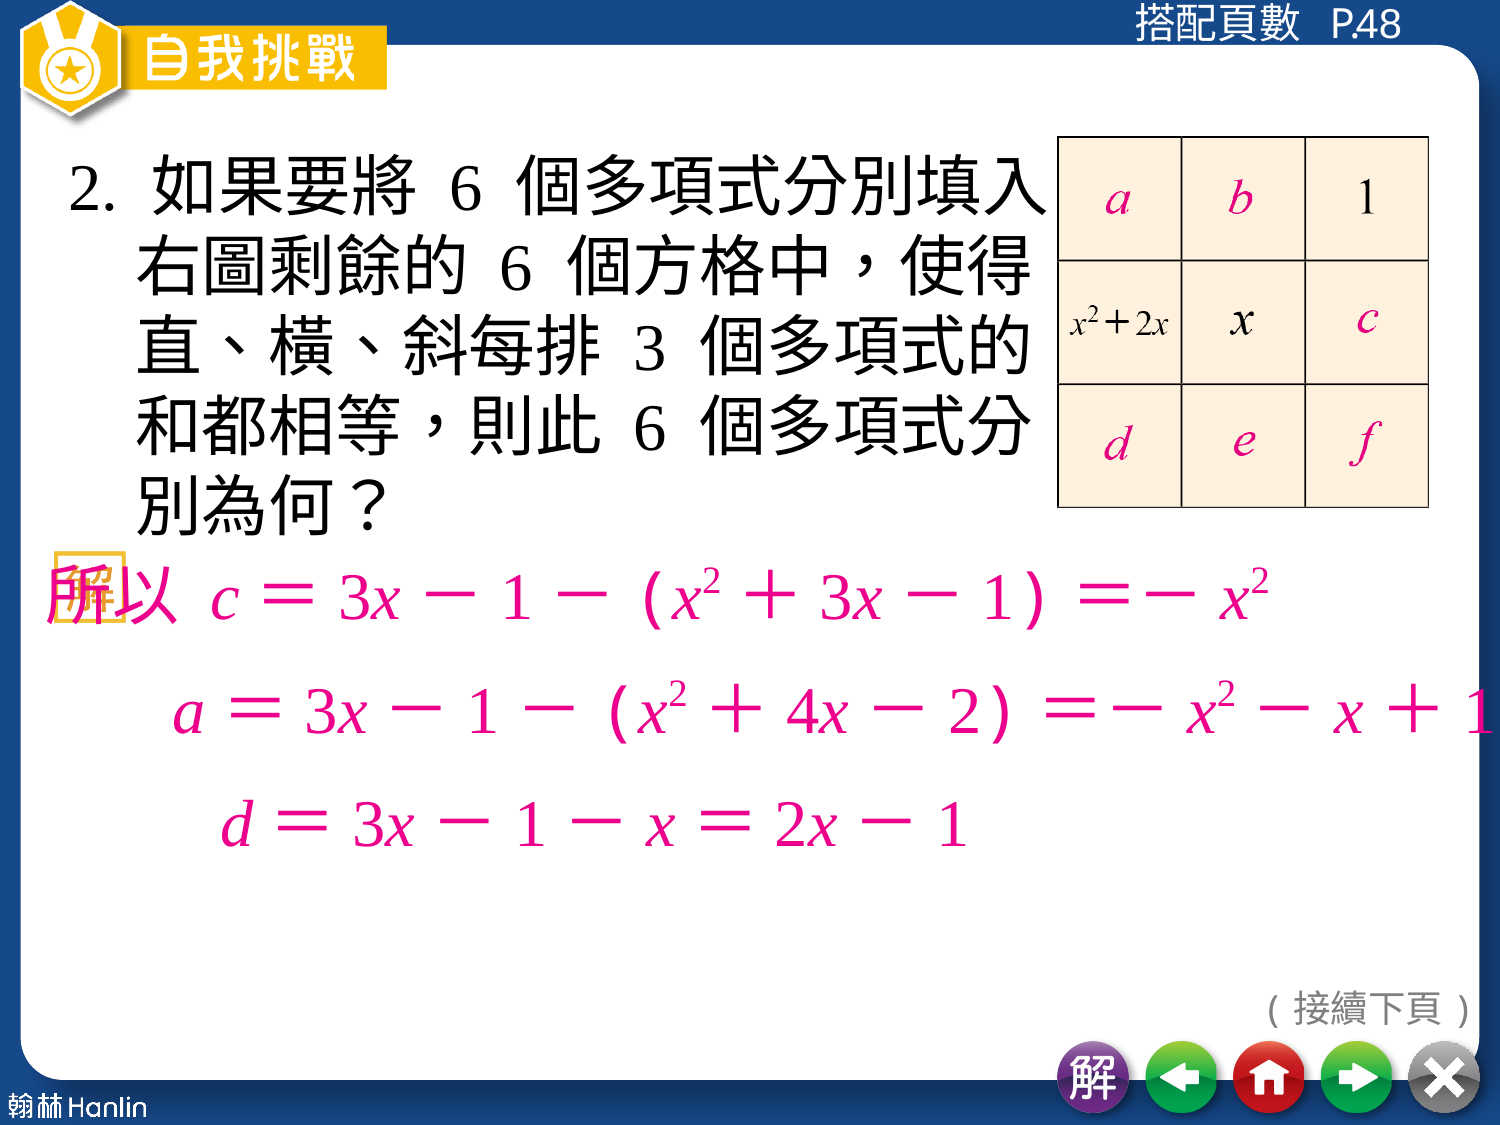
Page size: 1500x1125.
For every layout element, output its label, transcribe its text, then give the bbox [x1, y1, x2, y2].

list 48 [1340, 0, 1475, 56]
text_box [1104, 172, 1382, 476]
picture [1057, 136, 1429, 508]
text_box 所以 c＝3x－1－(x2＋3x－1)＝－x2 [30, 545, 1285, 641]
picture [8, 1093, 146, 1118]
text_box d＝3x－1－x＝2x－1 [205, 772, 985, 868]
picture [1057, 1041, 1129, 1113]
text_box a＝3x－1－(x2＋4x－2)＝－x2－x＋1 [157, 659, 1500, 754]
picture [19, 0, 387, 130]
list 2. 如果要將 6 個多項式分別填入 右圖剩餘的 6 個方格中，使得 直、橫、斜每排 3 個多項式的 和都相等，則此 6 個多項式分 別為何？ [53, 136, 1447, 534]
picture [53, 551, 126, 623]
text_box (接續下頁) [1247, 977, 1490, 1038]
picture [1408, 1041, 1480, 1113]
